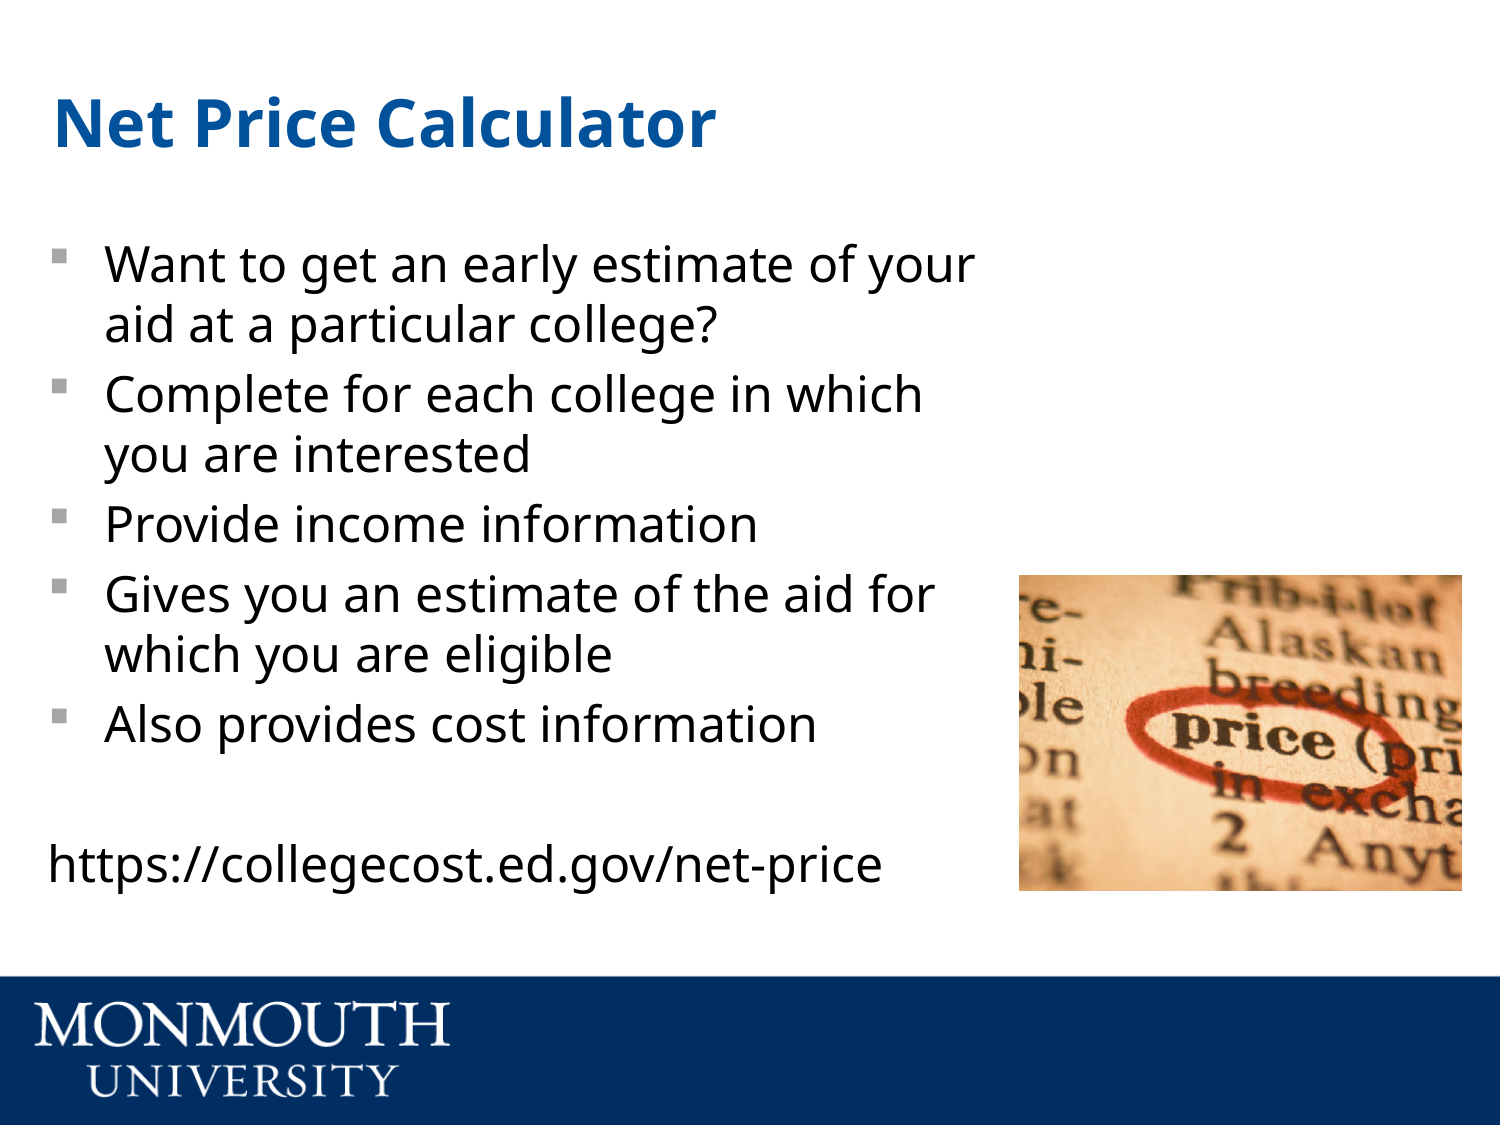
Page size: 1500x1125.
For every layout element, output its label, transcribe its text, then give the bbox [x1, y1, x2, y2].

list Want to get an early estimate of your aid at a particular college? Complete for each college in which you are interested Provide income information Gives you an estimate of the aid for which you are eligible Also provides cost information https://collegecost.ed.gov/net-price [32, 224, 1020, 926]
title Net Price Calculator [37, 28, 1313, 213]
picture [0, 0, 1500, 1125]
